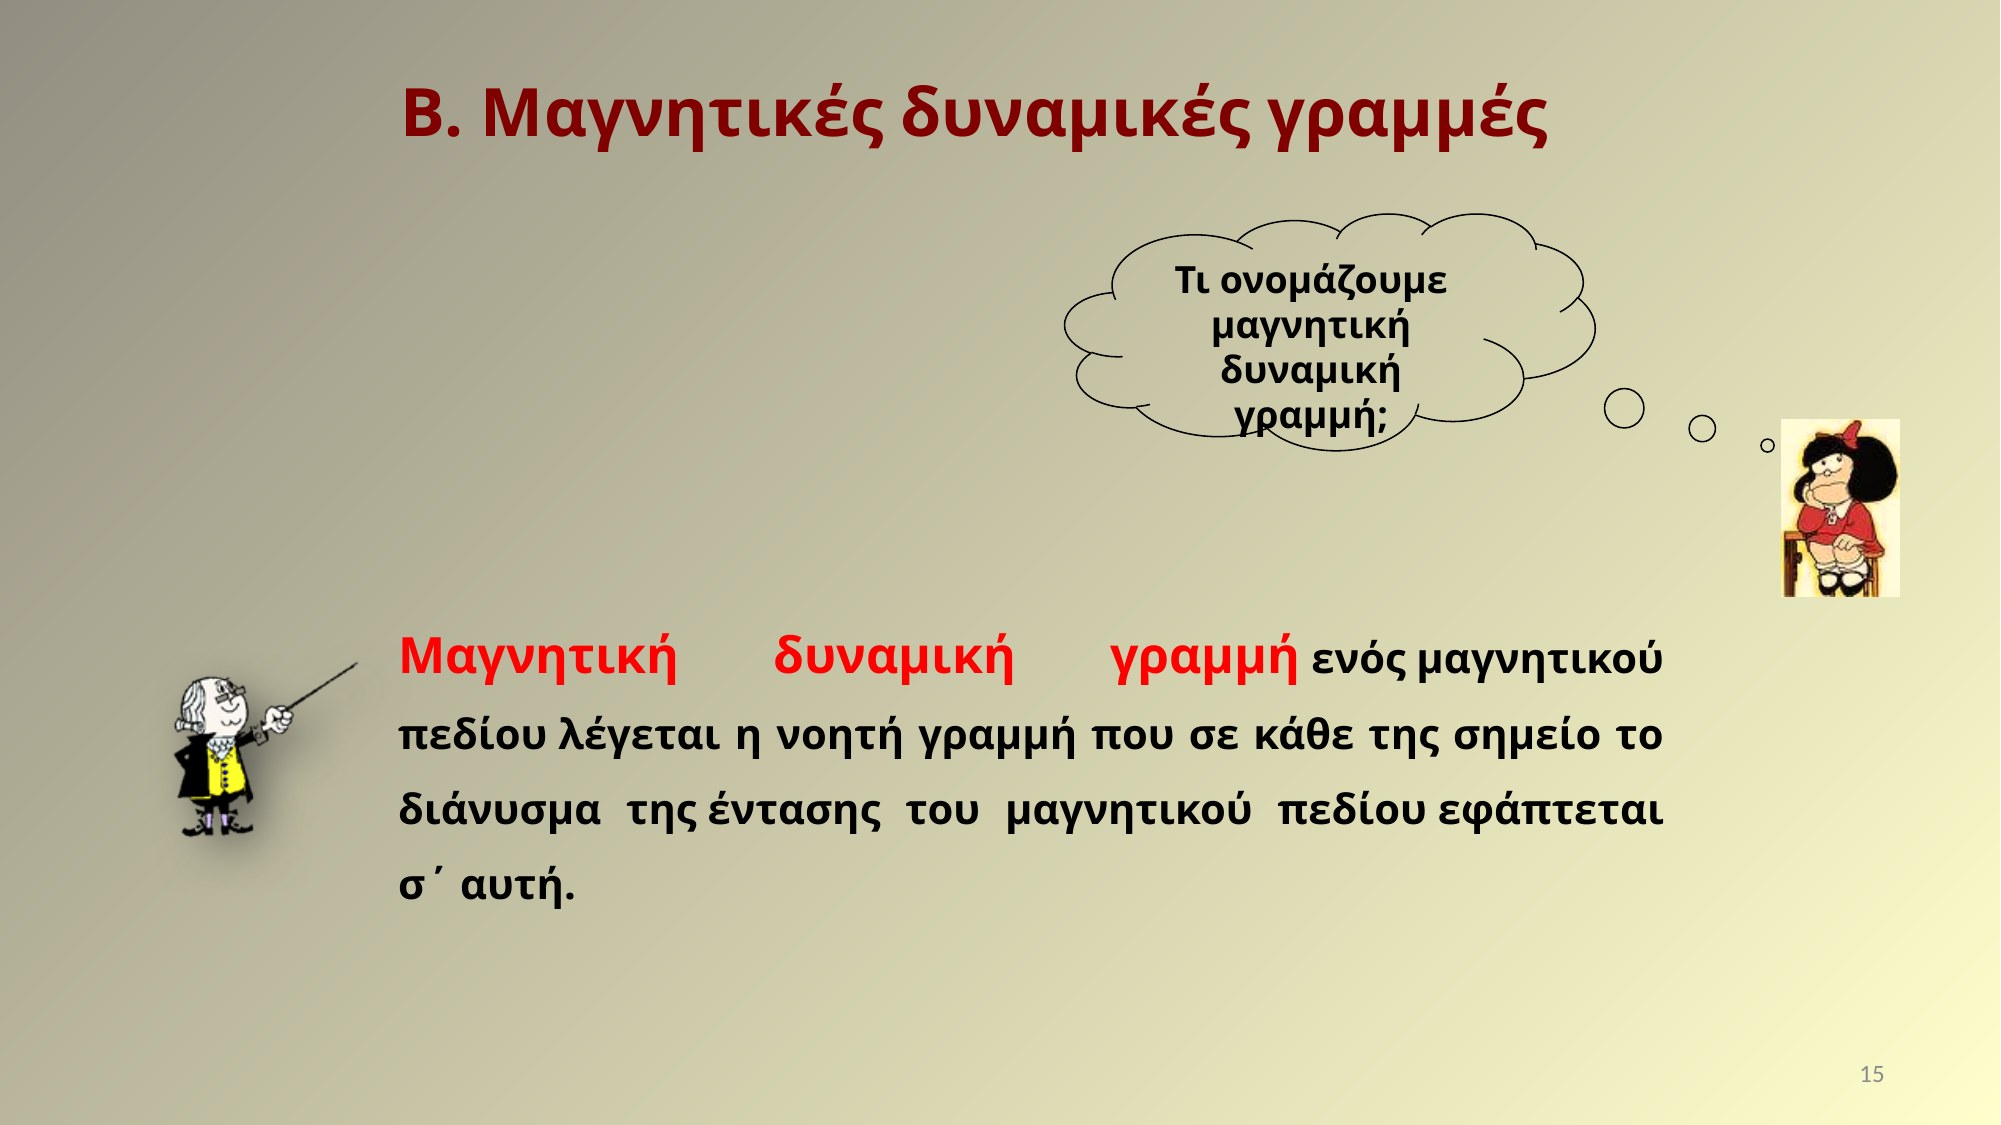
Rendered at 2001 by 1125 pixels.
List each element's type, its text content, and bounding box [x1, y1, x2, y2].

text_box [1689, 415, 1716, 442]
text_box Β. Μαγνητικές δυναμικές γραμμές [337, 50, 1613, 171]
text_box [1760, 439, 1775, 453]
picture [1781, 419, 1901, 598]
text_box Τι ονομάζουμε μαγνητική δυναμική γραμμή; [1604, 388, 1644, 428]
slide_number 15 [1433, 1042, 1900, 1103]
picture [161, 657, 362, 849]
text_box Μαγνητική δυναμική γραμμή ενός μαγνητικού πεδίου λέγεται η νοητή γραμμή που σε κάθε της σημείο το διάνυσμα της έντασης του μαγνητικού πεδίου εφάπτεται σ΄ αυτή. [383, 585, 1680, 916]
text_box Τι ονομάζουμε μαγνητική δυναμική γραμμή; [1064, 214, 1596, 451]
